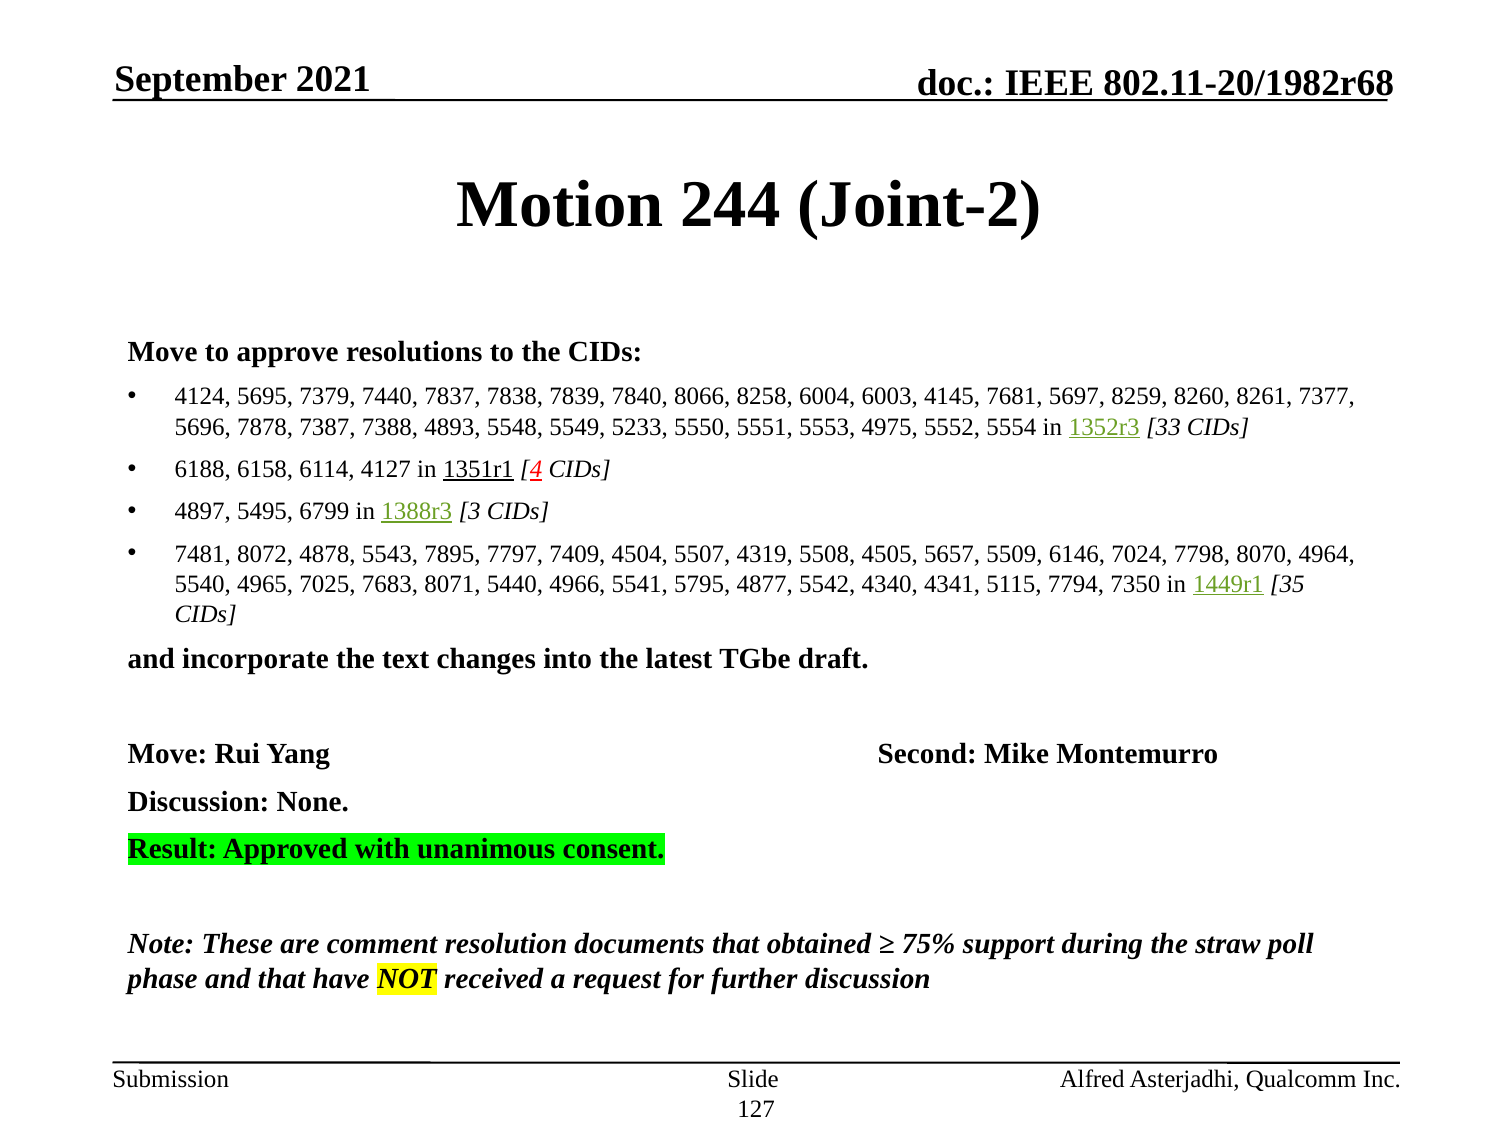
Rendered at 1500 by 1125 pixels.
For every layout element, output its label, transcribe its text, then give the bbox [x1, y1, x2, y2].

list Move to approve resolutions to the CIDs: 4124, 5695, 7379, 7440, 7837, 7838, 7839, 7840, 8066, 8258, 6004, 6003, 4145, 7681, 5697, 8259, 8260, 8261, 7377, 5696, 7878, 7387, 7388, 4893, 5548, 5549, 5233, 5550, 5551, 5553, 4975, 5552, 5554 in 1352r3 [33 CIDs] 6188, 6158, 6114, 4127 in 1351r1 [4 CIDs] 4897, 5495, 6799 in 1388r3 [3 CIDs] 7481, 8072, 4878, 5543, 7895, 7797, 7409, 4504, 5507, 4319, 5508, 4505, 5657, 5509, 6146, 7024, 7798, 8070, 4964, 5540, 4965, 7025, 7683, 8071, 5440, 4966, 5541, 5795, 4877, 5542, 4340, 4341, 5115, 7794, 7350 in 1449r1 [35 CIDs] and incorporate the text changes into the latest TGbe draft. Move: Rui Yang Second: Mike Montemurro Discussion: None. Result: Approved with unanimous consent. Note: These are comment resolution documents that obtained ≥ 75% support during the straw poll phase and that have NOT received a request for further discussion [112, 324, 1388, 1063]
title Motion 244 (Joint-2) [112, 112, 1388, 288]
slide_number Slide 127 [712, 1061, 800, 1123]
footer Alfred Asterjadhi, Qualcomm Inc. [878, 1061, 1402, 1093]
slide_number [114, 54, 423, 100]
